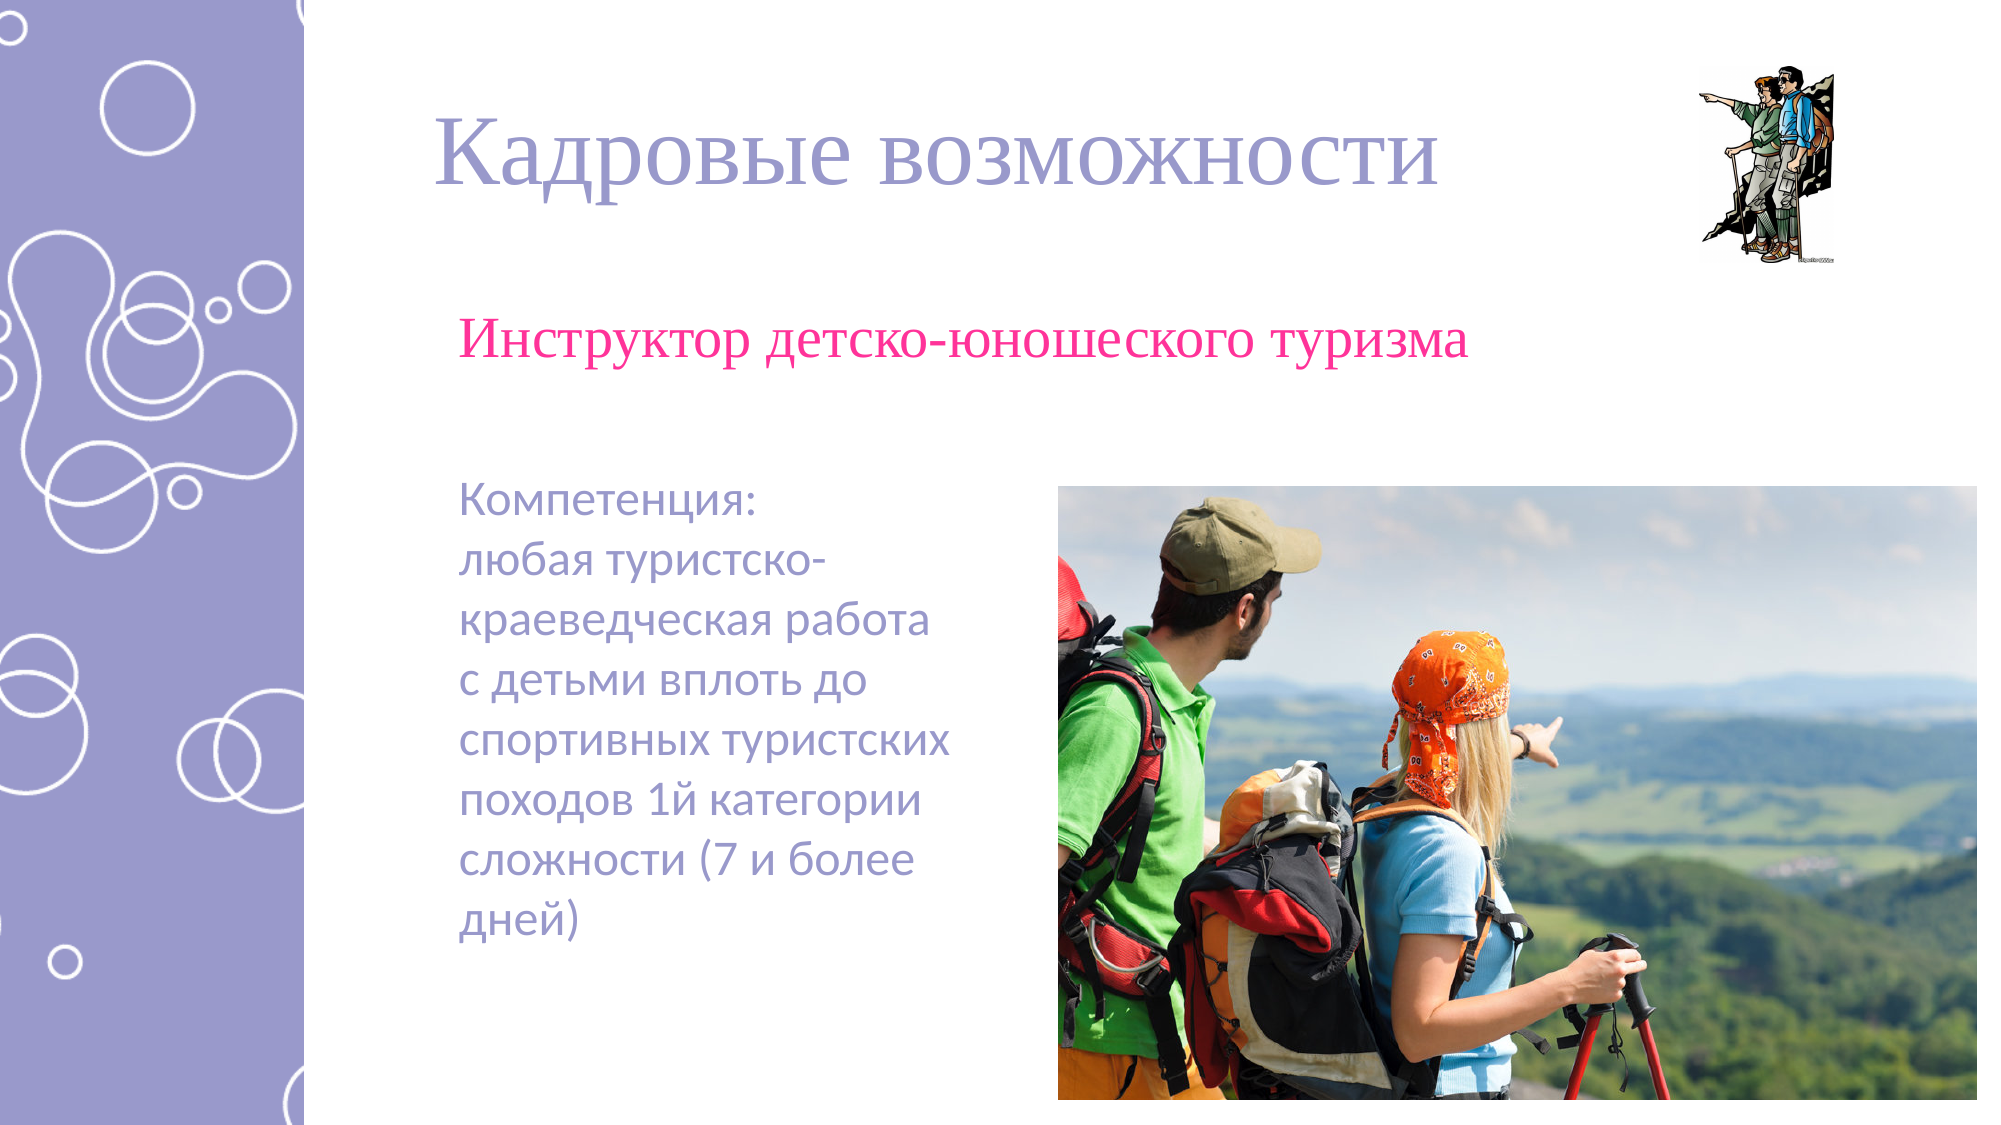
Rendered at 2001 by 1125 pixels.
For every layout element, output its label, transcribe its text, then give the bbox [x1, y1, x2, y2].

text_box Инструктор детско-юношеского туризма [444, 286, 1730, 377]
text_box Компетенция: любая туристско-краеведческая работа с детьми вплоть до спортивных туристских походов 1й категории сложности (7 и более дней) [444, 457, 976, 953]
picture [0, 0, 304, 1125]
picture [1699, 66, 1834, 263]
title Кадровые возможности [418, 45, 2000, 244]
picture [1058, 486, 1977, 1100]
